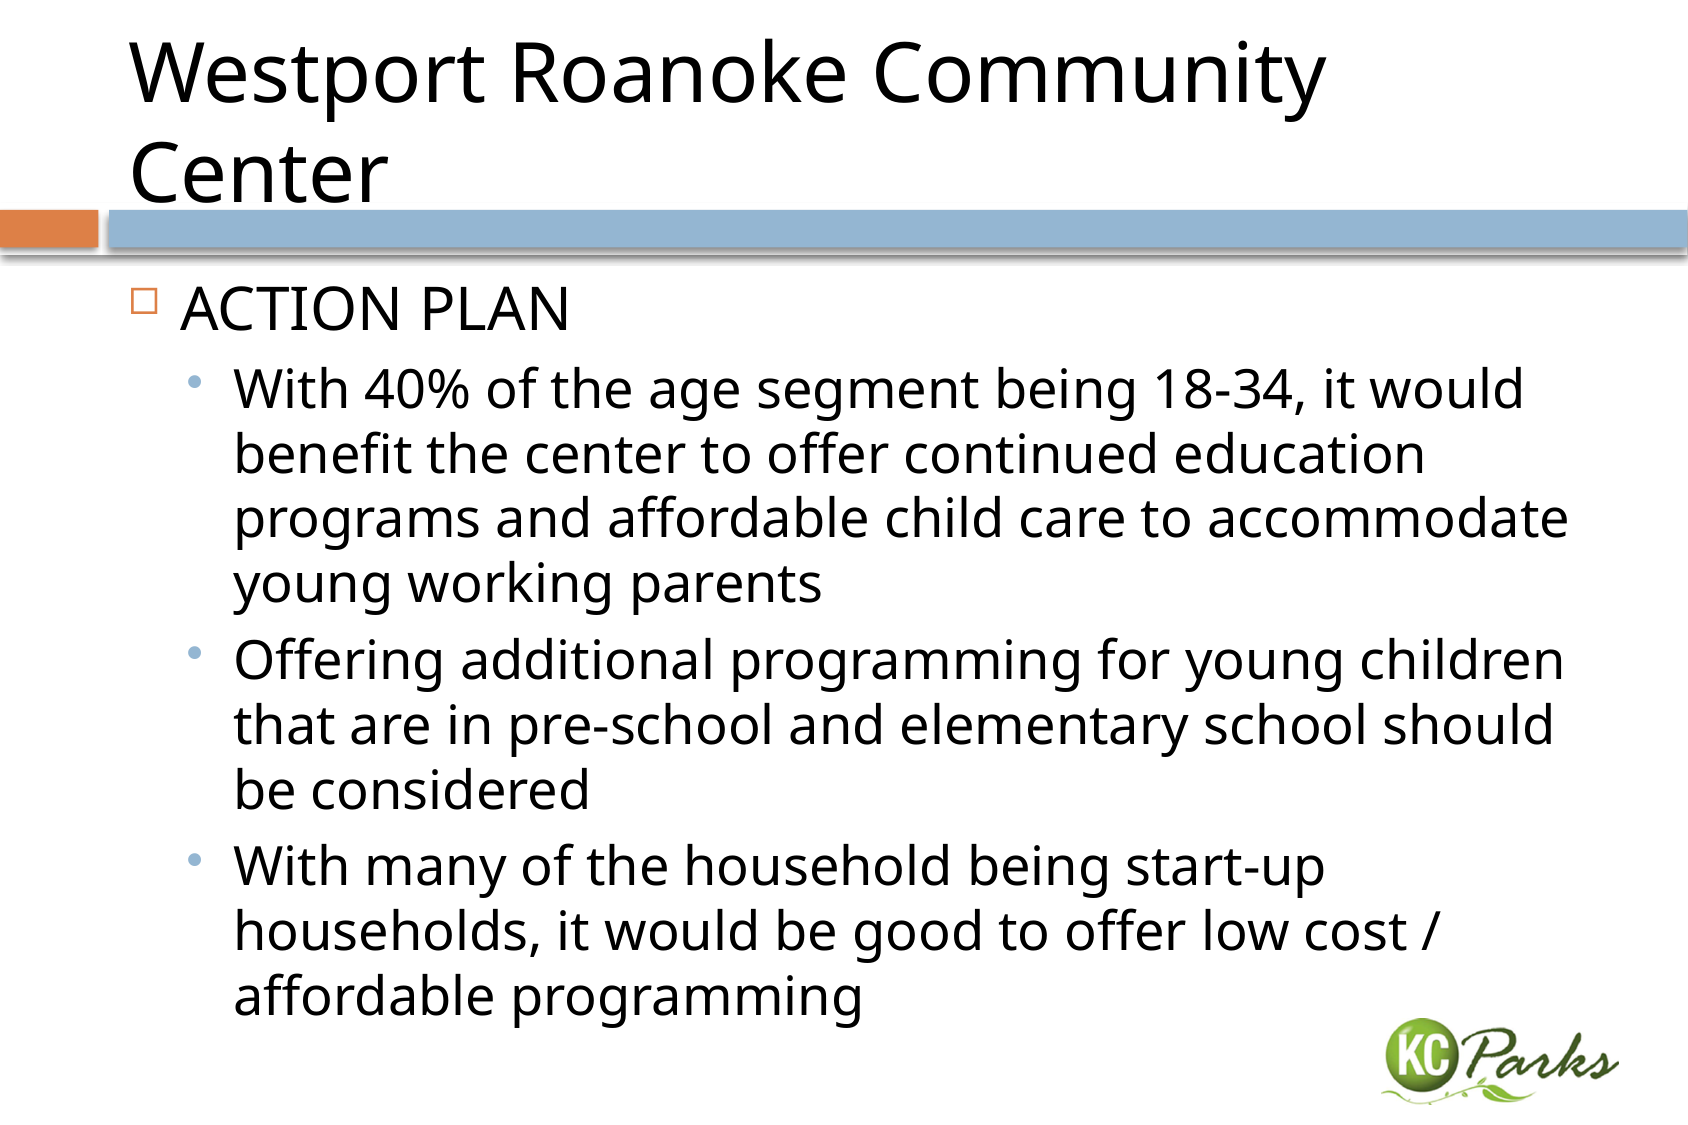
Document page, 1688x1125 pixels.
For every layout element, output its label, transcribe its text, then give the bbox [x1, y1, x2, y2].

list ACTION PLAN With 40% of the age segment being 18-34, it would benefit the center to offer continued education programs and affordable child care to accommodate young working parents Offering additional programming for young children that are in pre-school and elementary school should be considered With many of the household being start-up households, it would be good to offer low cost / affordable programming [113, 262, 1618, 1000]
title Westport Roanoke Community Center [113, 37, 1618, 200]
picture [1381, 1018, 1619, 1105]
